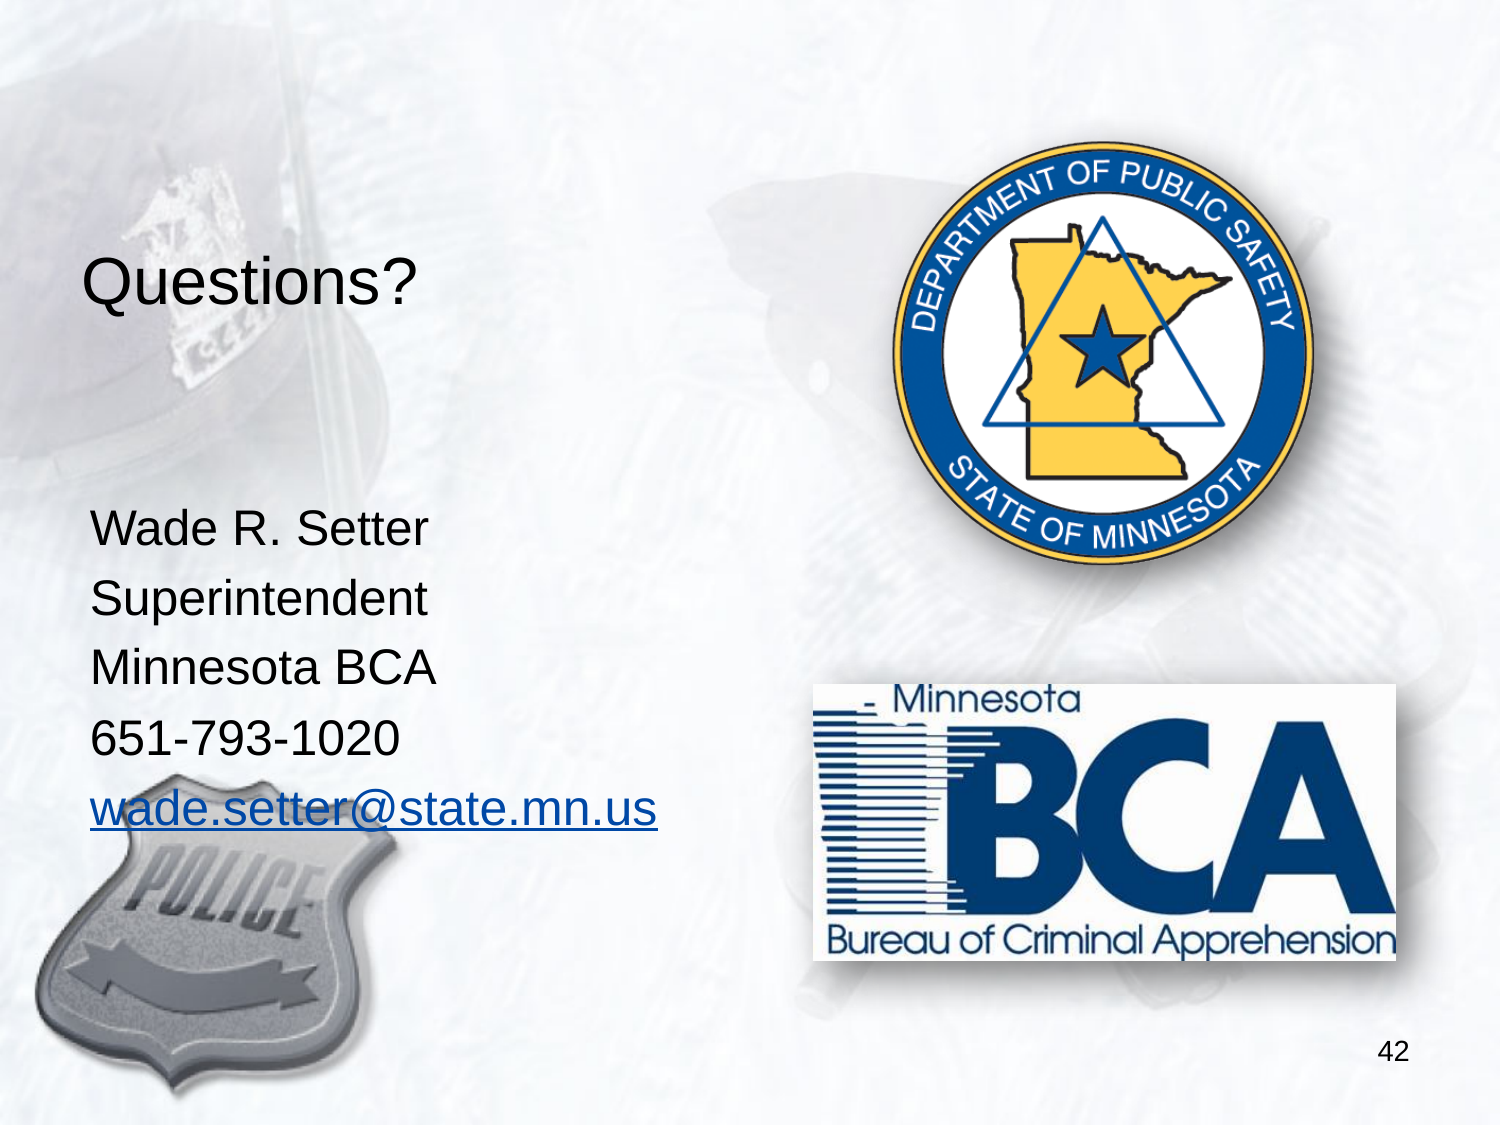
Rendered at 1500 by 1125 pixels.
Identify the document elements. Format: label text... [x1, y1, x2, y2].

slide_number 42 [1074, 1024, 1425, 1103]
picture [0, 0, 1500, 1125]
title Questions? [66, 137, 881, 325]
list Wade R. Setter Superintendent Minnesota BCA 651-793-1020 wade.setter@state.mn.us [74, 487, 1425, 1005]
